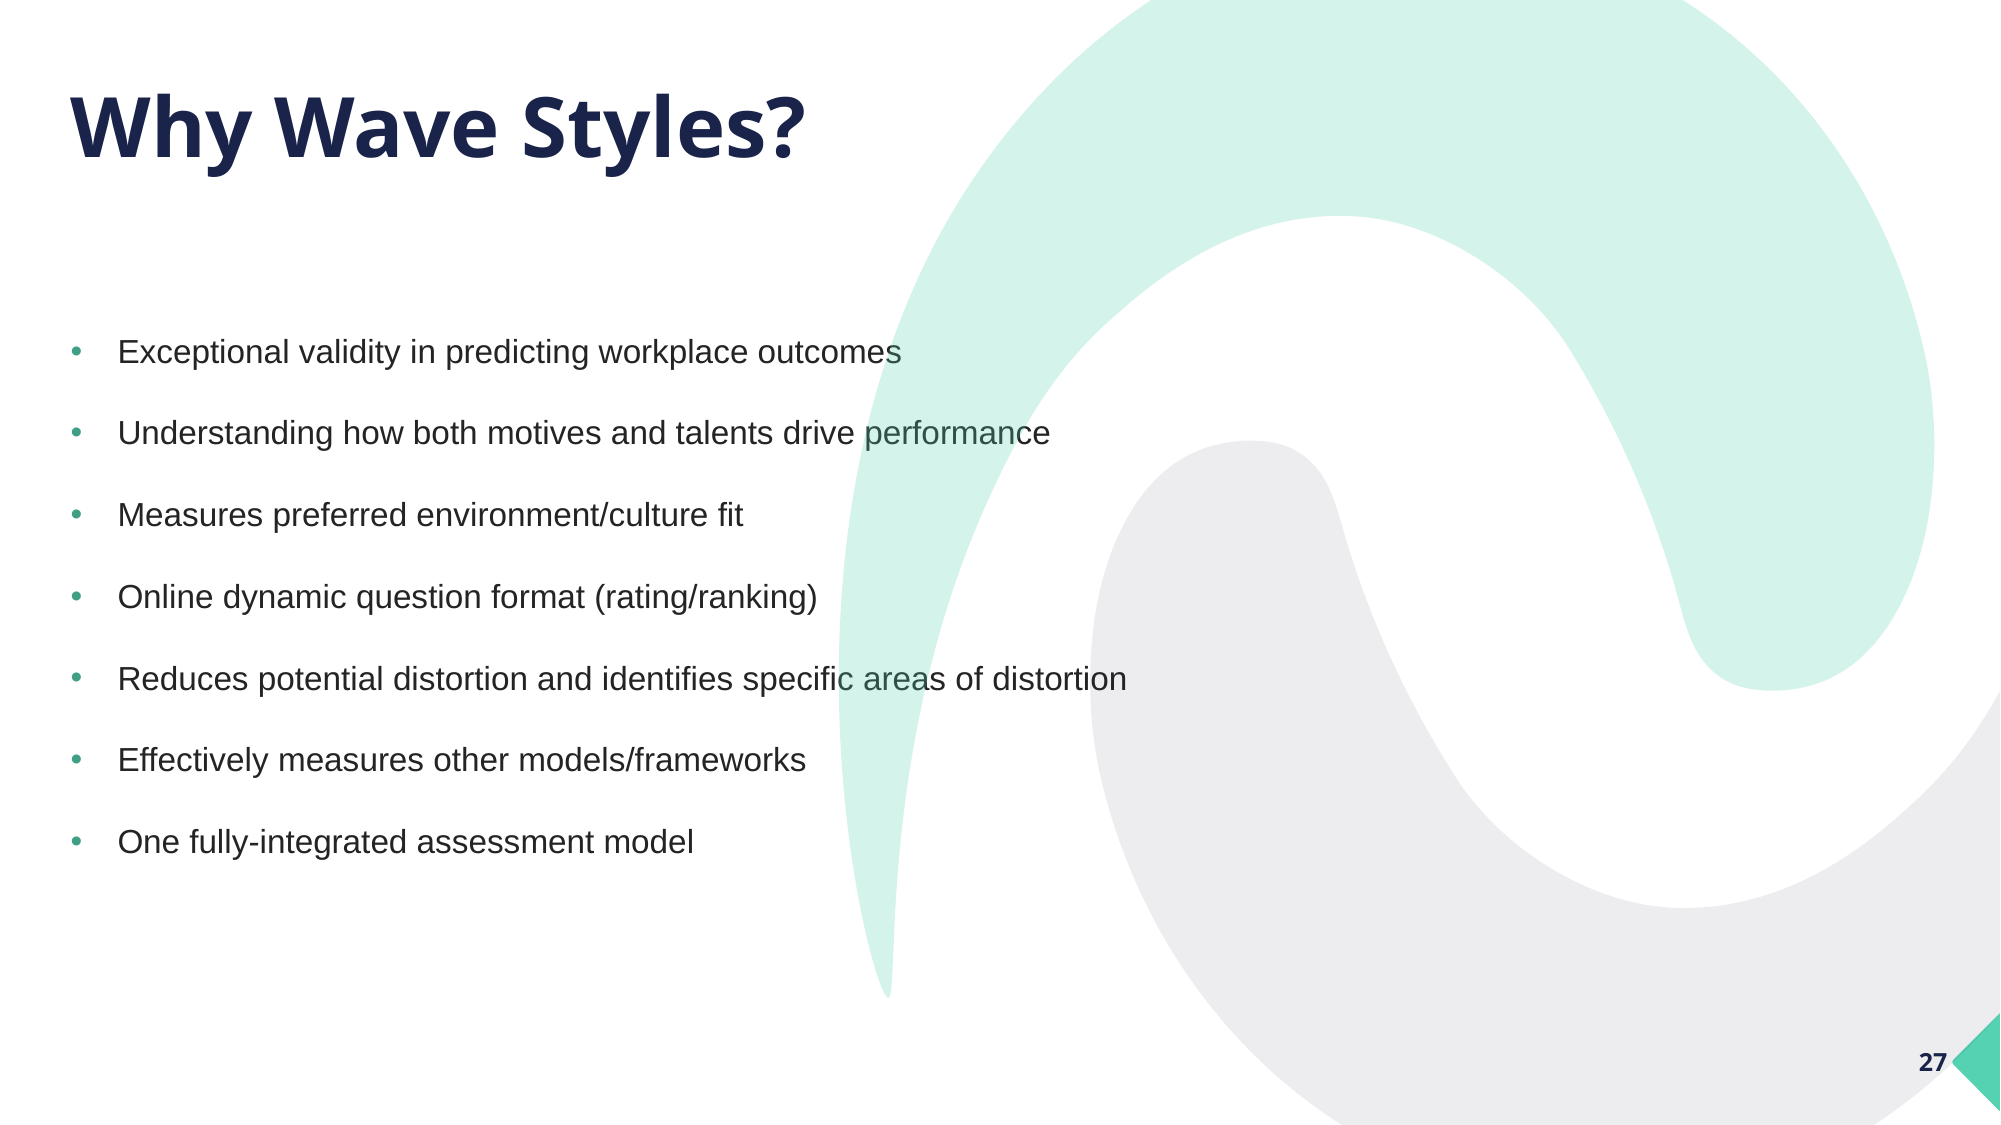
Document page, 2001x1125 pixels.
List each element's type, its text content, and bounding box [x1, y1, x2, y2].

list Exceptional validity in predicting workplace outcomes Understanding how both motives and talents drive performance Measures preferred environment/culture fit Online dynamic question format (rating/ranking) Reduces potential distortion and identifies specific areas of distortion Effectively measures other models/frameworks One fully-integrated assessment model [55, 327, 838, 967]
title Why Wave Styles? [55, 71, 838, 190]
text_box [838, 0, 2000, 1125]
